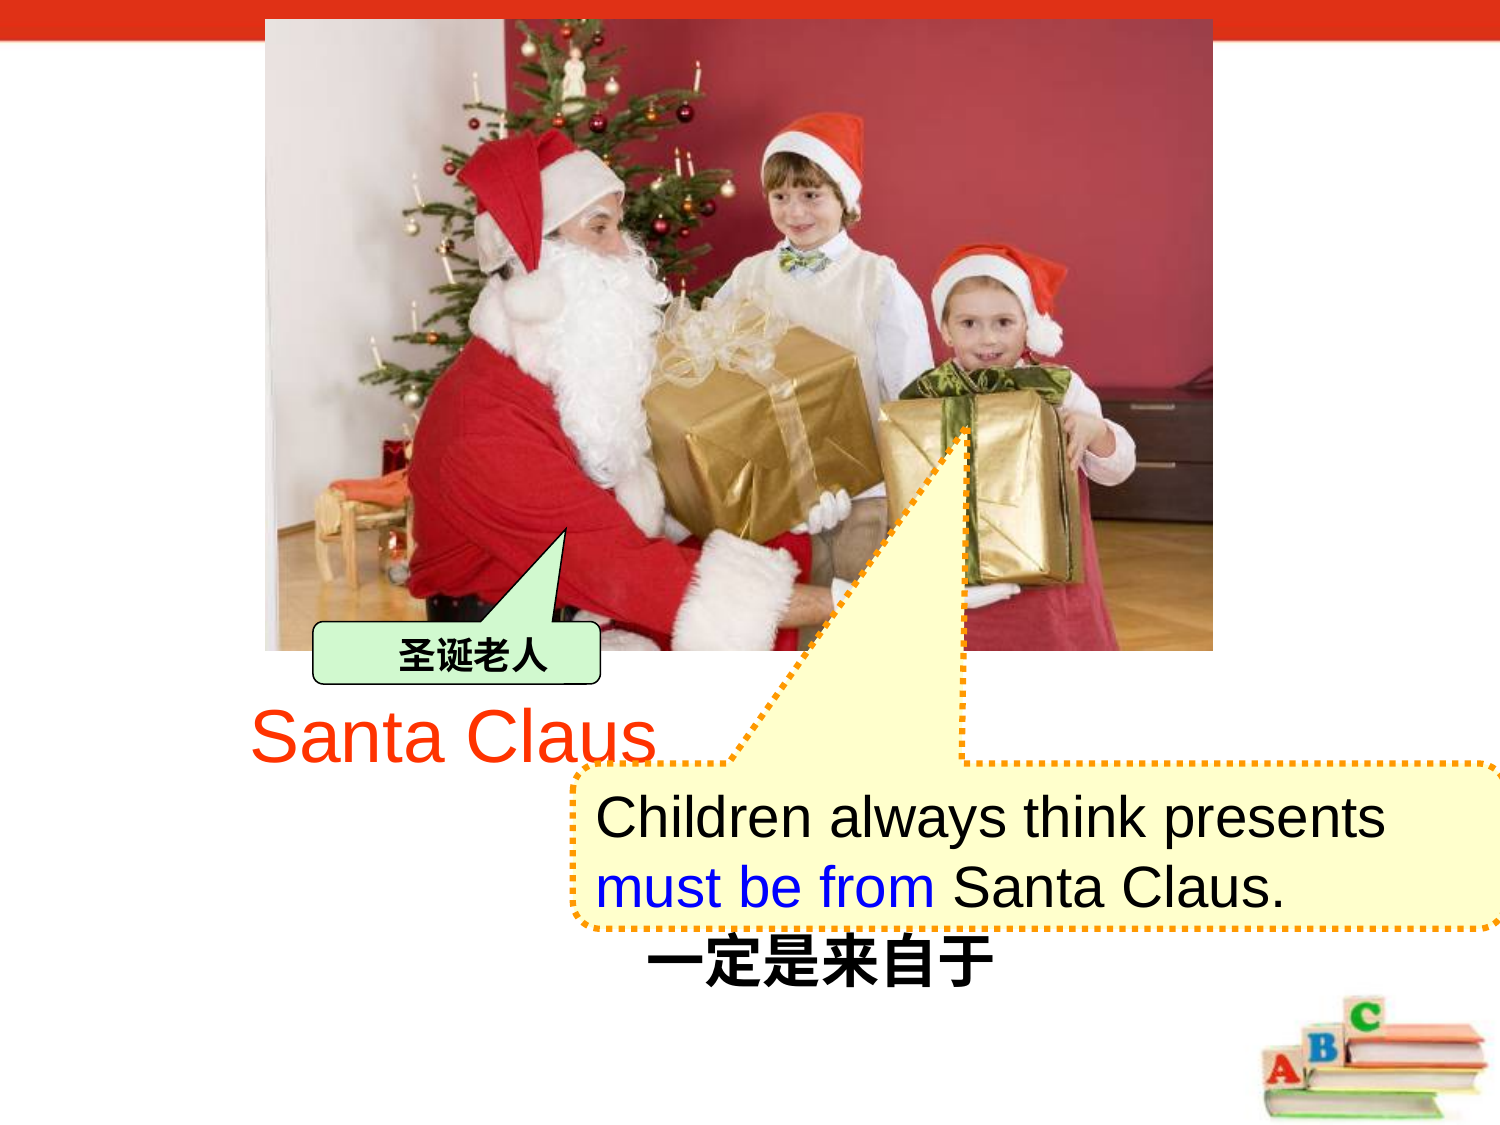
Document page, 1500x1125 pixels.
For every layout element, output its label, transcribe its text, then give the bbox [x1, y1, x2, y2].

text_box Children always think presents must be from Santa Claus. [572, 651, 1500, 929]
text_box 一定是来自于 [631, 916, 1082, 1002]
text_box Santa Claus [234, 679, 673, 785]
picture [0, 0, 1500, 1125]
text_box 圣诞老人 [312, 651, 601, 679]
